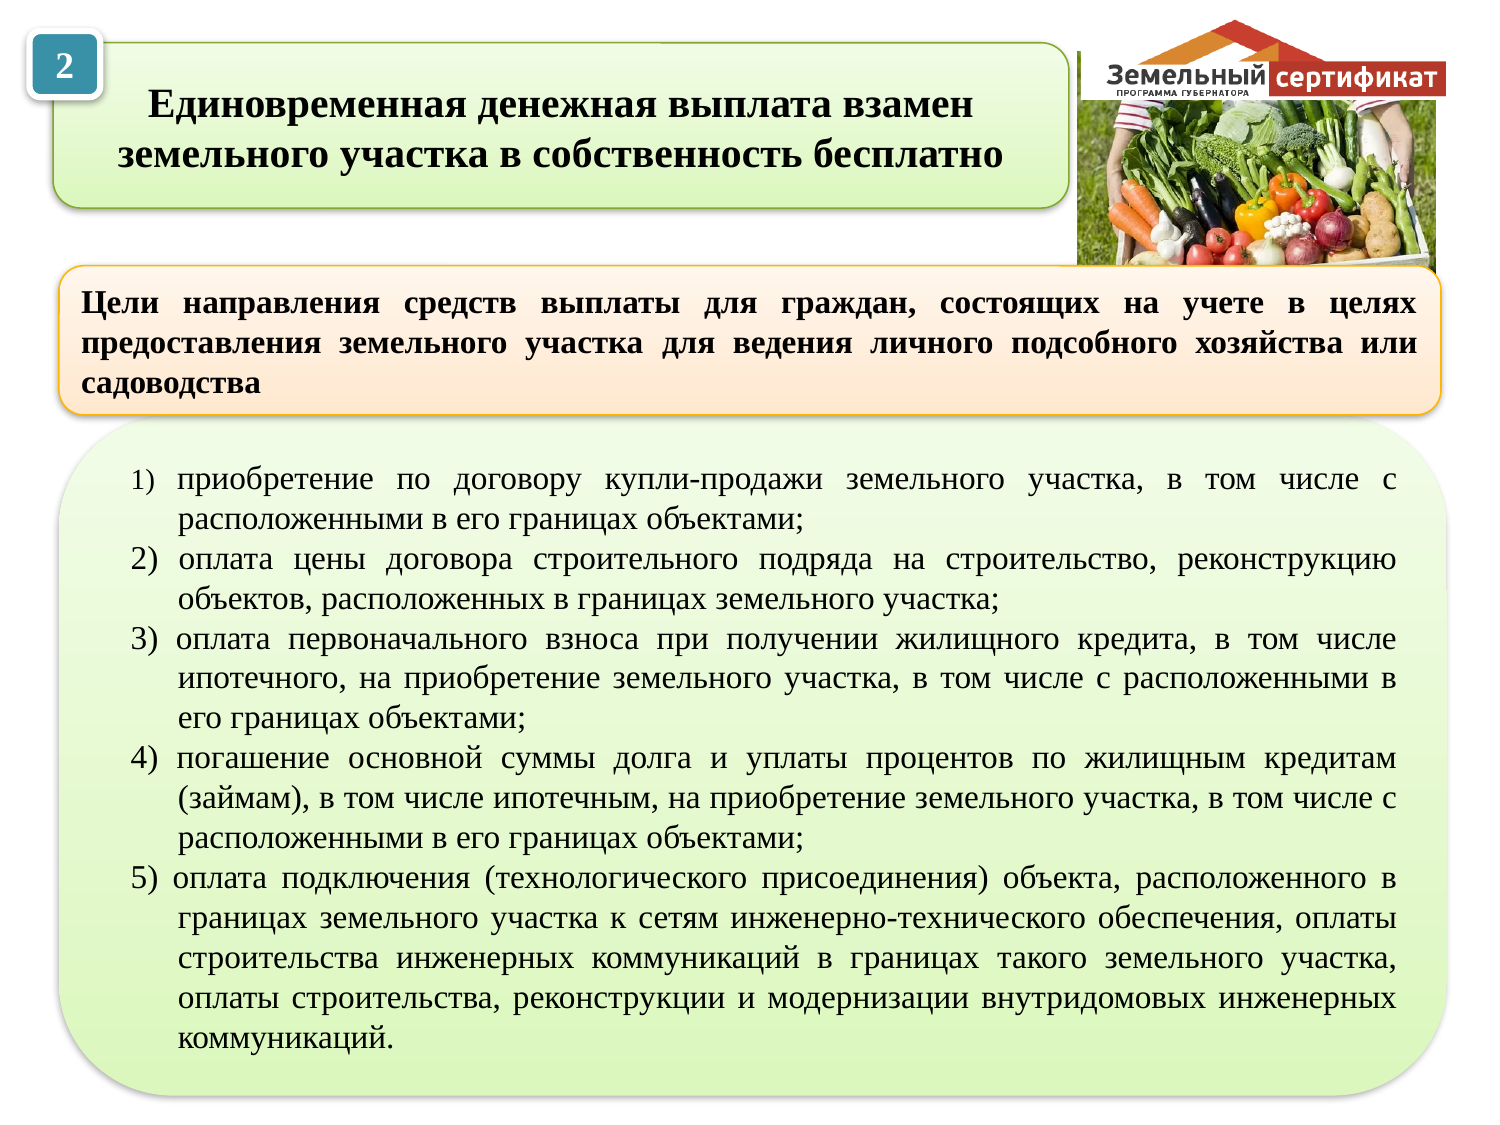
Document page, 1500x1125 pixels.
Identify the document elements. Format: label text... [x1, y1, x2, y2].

picture [1077, 18, 1465, 290]
text_box 1) приобретение по договору купли-продажи земельного участка, в том числе с расположенными в его границах объектами; 2) оплата цены договора строительного подряда на строительство, реконструкцию объектов, расположенных в границах земельного участка; 3) оплата первоначального взноса при получении жилищного кредита, в том числе ипотечного, на приобретение земельного участка, в том числе с расположенными в его границах объектами; 4) погашение основной суммы долга и уплаты процентов по жилищным кредитам (займам), в том числе ипотечным, на приобретение земельного участка, в том числе с расположенными в его границах объектами; 5) оплата подключения (технологического присоединения) объекта, расположенного в границах земельного участка к сетям инженерно-технического обеспечения, оплаты строительства инженерных коммуникаций в границах такого земельного участка, оплаты строительства, реконструкции и модернизации внутридомовых инженерных коммуникаций. [58, 423, 1448, 1097]
text_box 2 [26, 27, 104, 101]
text_box Цели направления средств выплаты для граждан, состоящих на учете в целях предоставления земельного участка для ведения личного подсобного хозяйства или садоводства [58, 264, 1442, 416]
text_box Единовременная денежная выплата взамен земельного участка в собственность бесплатно [52, 41, 1070, 209]
